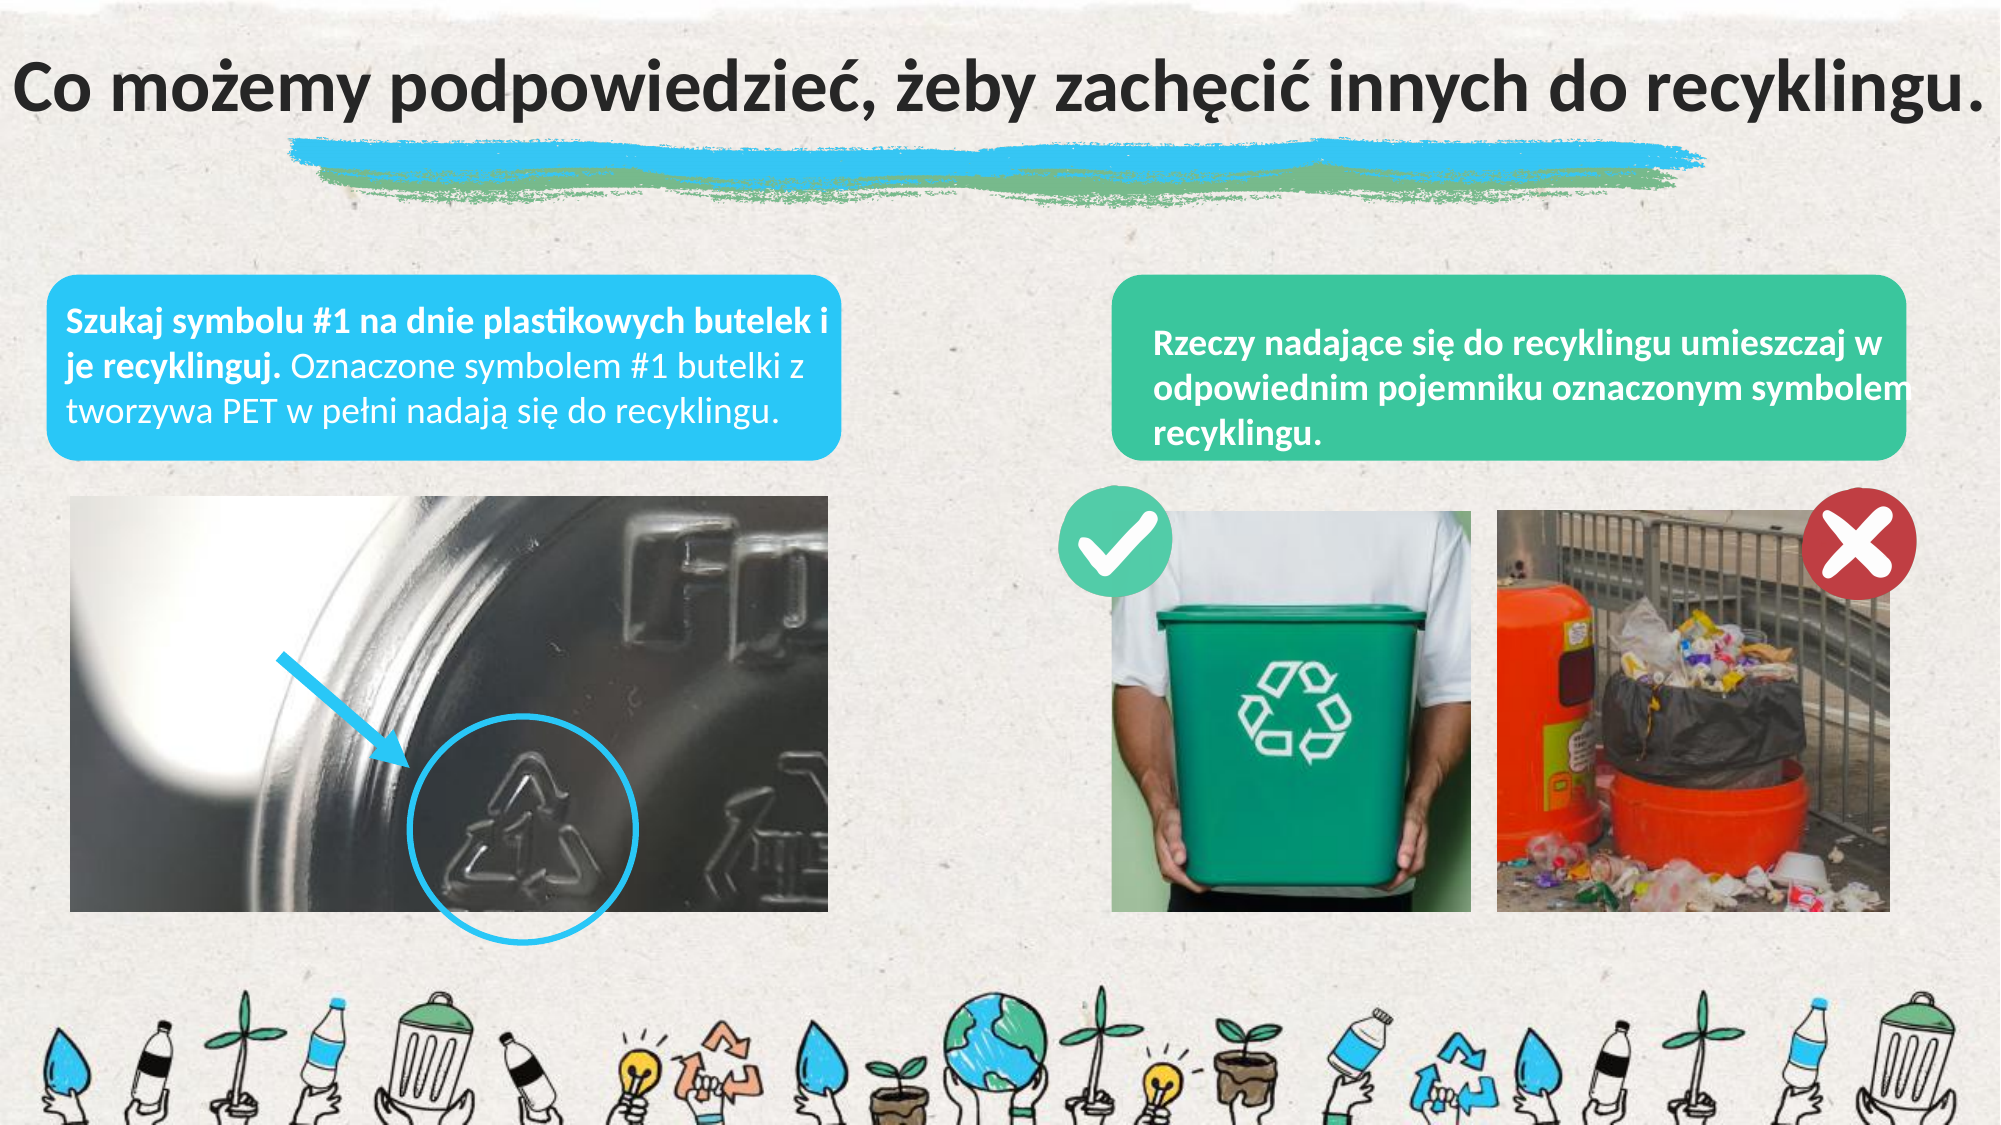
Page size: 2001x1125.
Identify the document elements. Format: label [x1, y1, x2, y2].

text_box [279, 655, 410, 768]
picture [0, 0, 2000, 1125]
